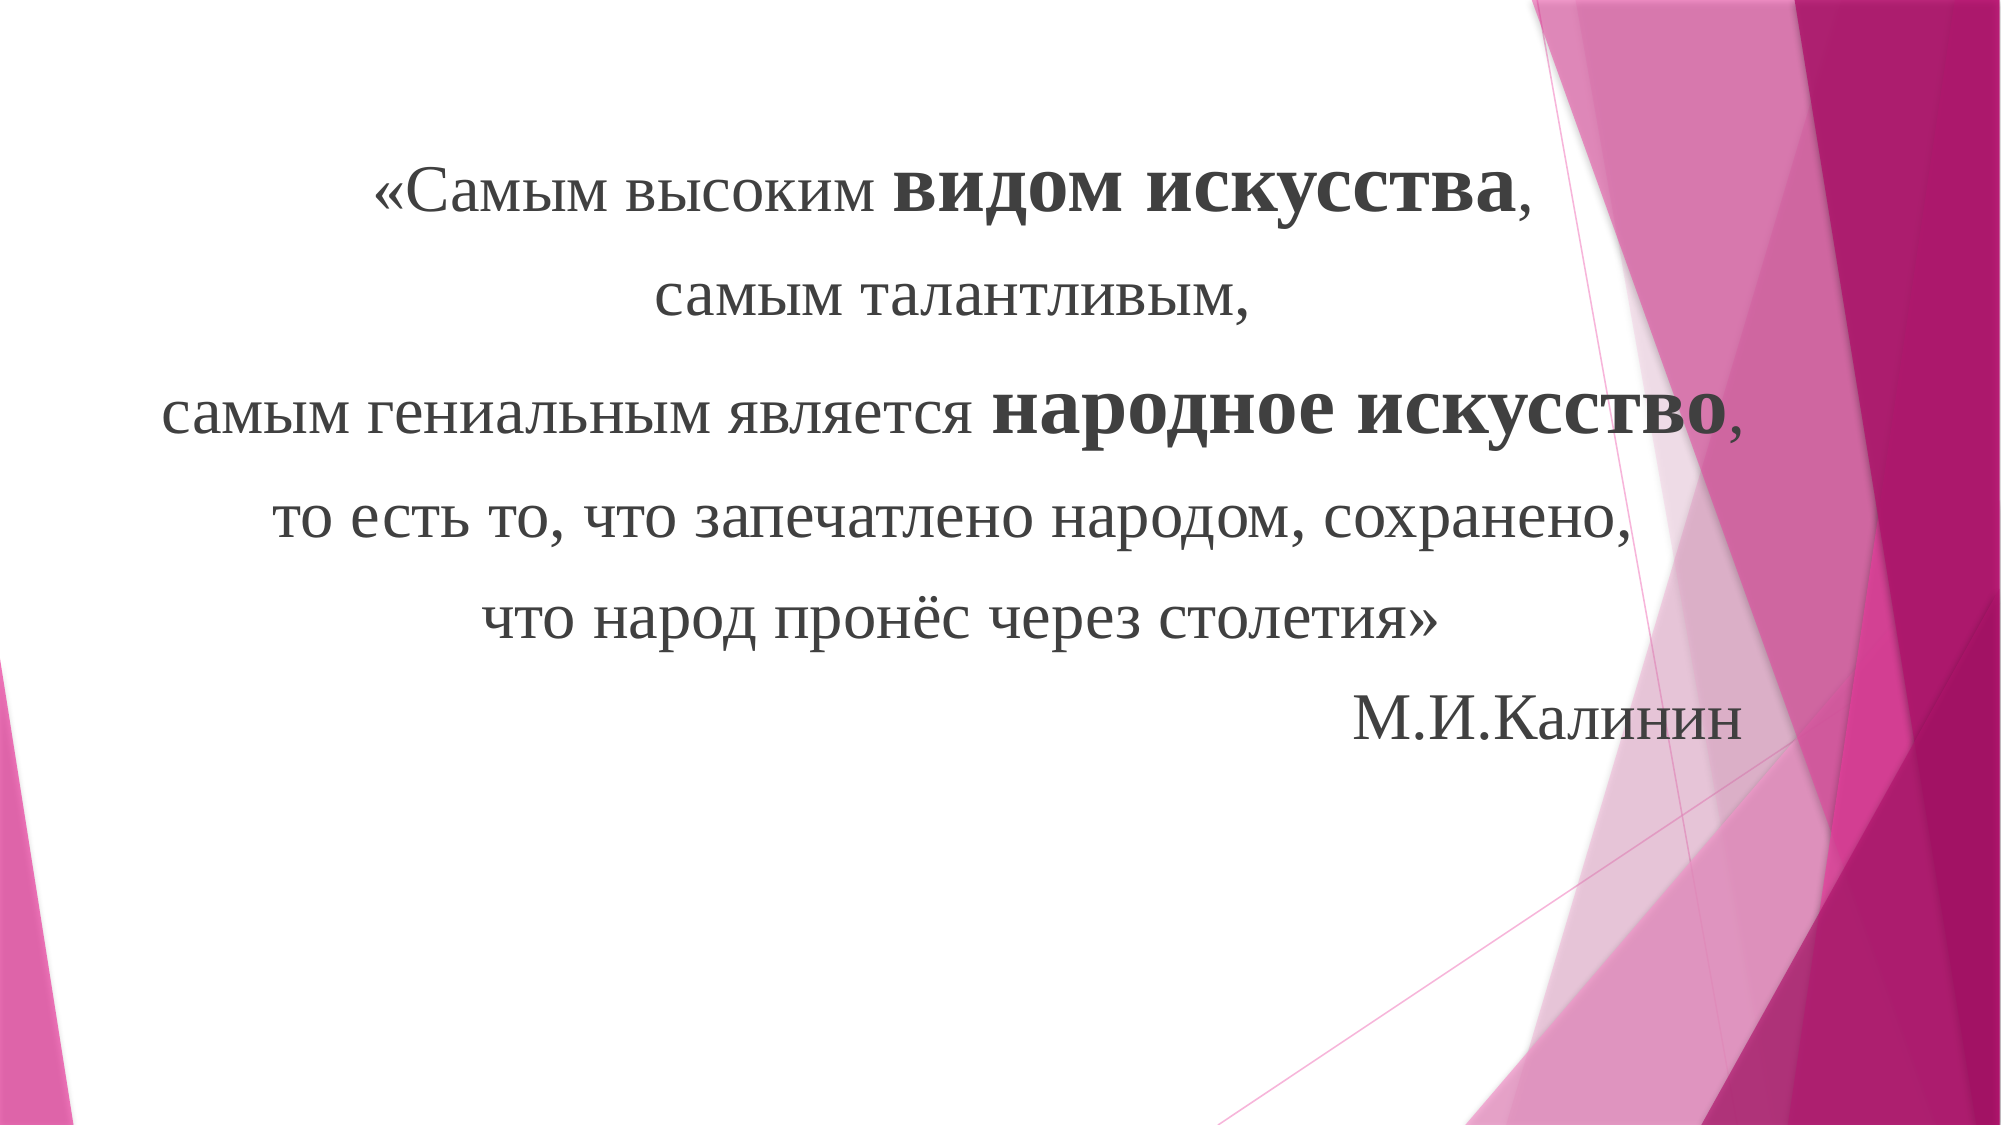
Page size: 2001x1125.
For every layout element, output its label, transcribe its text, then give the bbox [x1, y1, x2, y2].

list «Самым высоким видом искусства, самым талантливым, самым гениальным является народное искусство, то есть то, что запечатлено народом, сохранено, что народ пронёс через столетия» М.И.Калинин [82, 120, 1842, 992]
